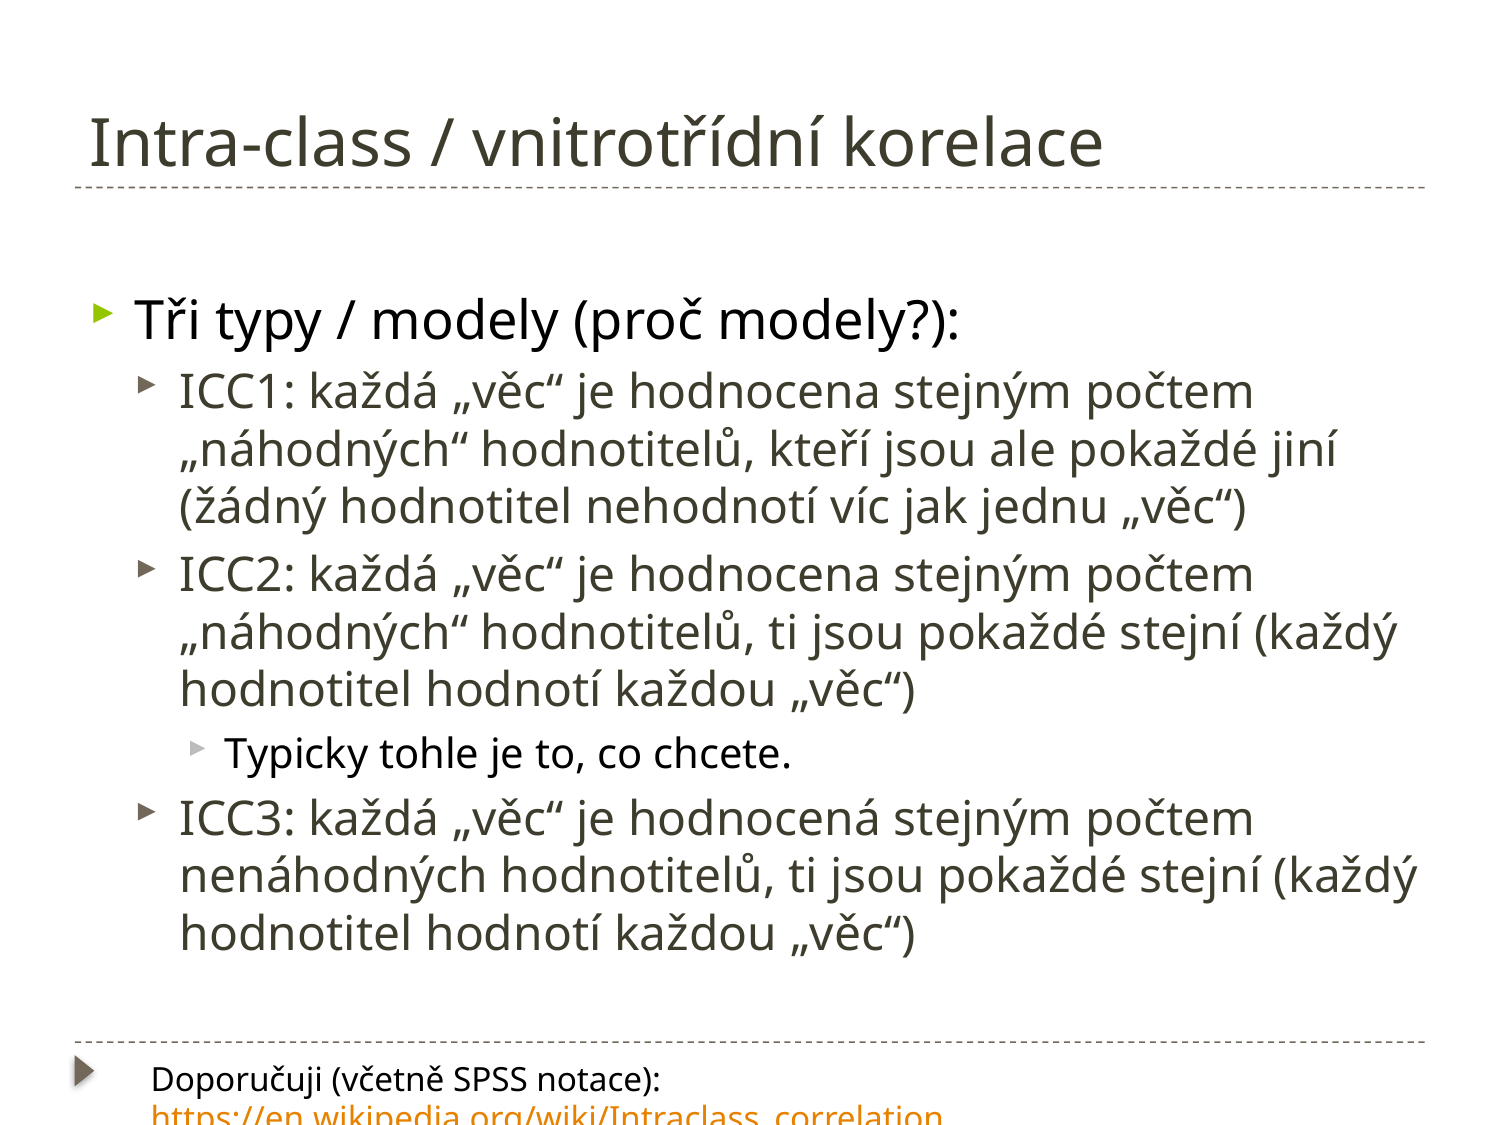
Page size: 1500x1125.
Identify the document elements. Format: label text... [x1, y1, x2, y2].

list Tři typy / modely (proč modely?): ICC1: každá „věc“ je hodnocena stejným počtem „náhodných“ hodnotitelů, kteří jsou ale pokaždé jiní (žádný hodnotitel nehodnotí víc jak jednu „věc“) ICC2: každá „věc“ je hodnocena stejným počtem „náhodných“ hodnotitelů, ti jsou pokaždé stejní (každý hodnotitel hodnotí každou „věc“) Typicky tohle je to, co chcete. ICC3: každá „věc“ je hodnocená stejným počtem nenáhodných hodnotitelů, ti jsou pokaždé stejní (každý hodnotitel hodnotí každou „věc“) [75, 200, 1483, 1035]
title Intra-class / vnitrotřídní korelace [75, 24, 1425, 188]
text_box Doporučuji (včetně SPSS notace): https://en.wikipedia.org/wiki/Intraclass_correlation [135, 1050, 1425, 1125]
